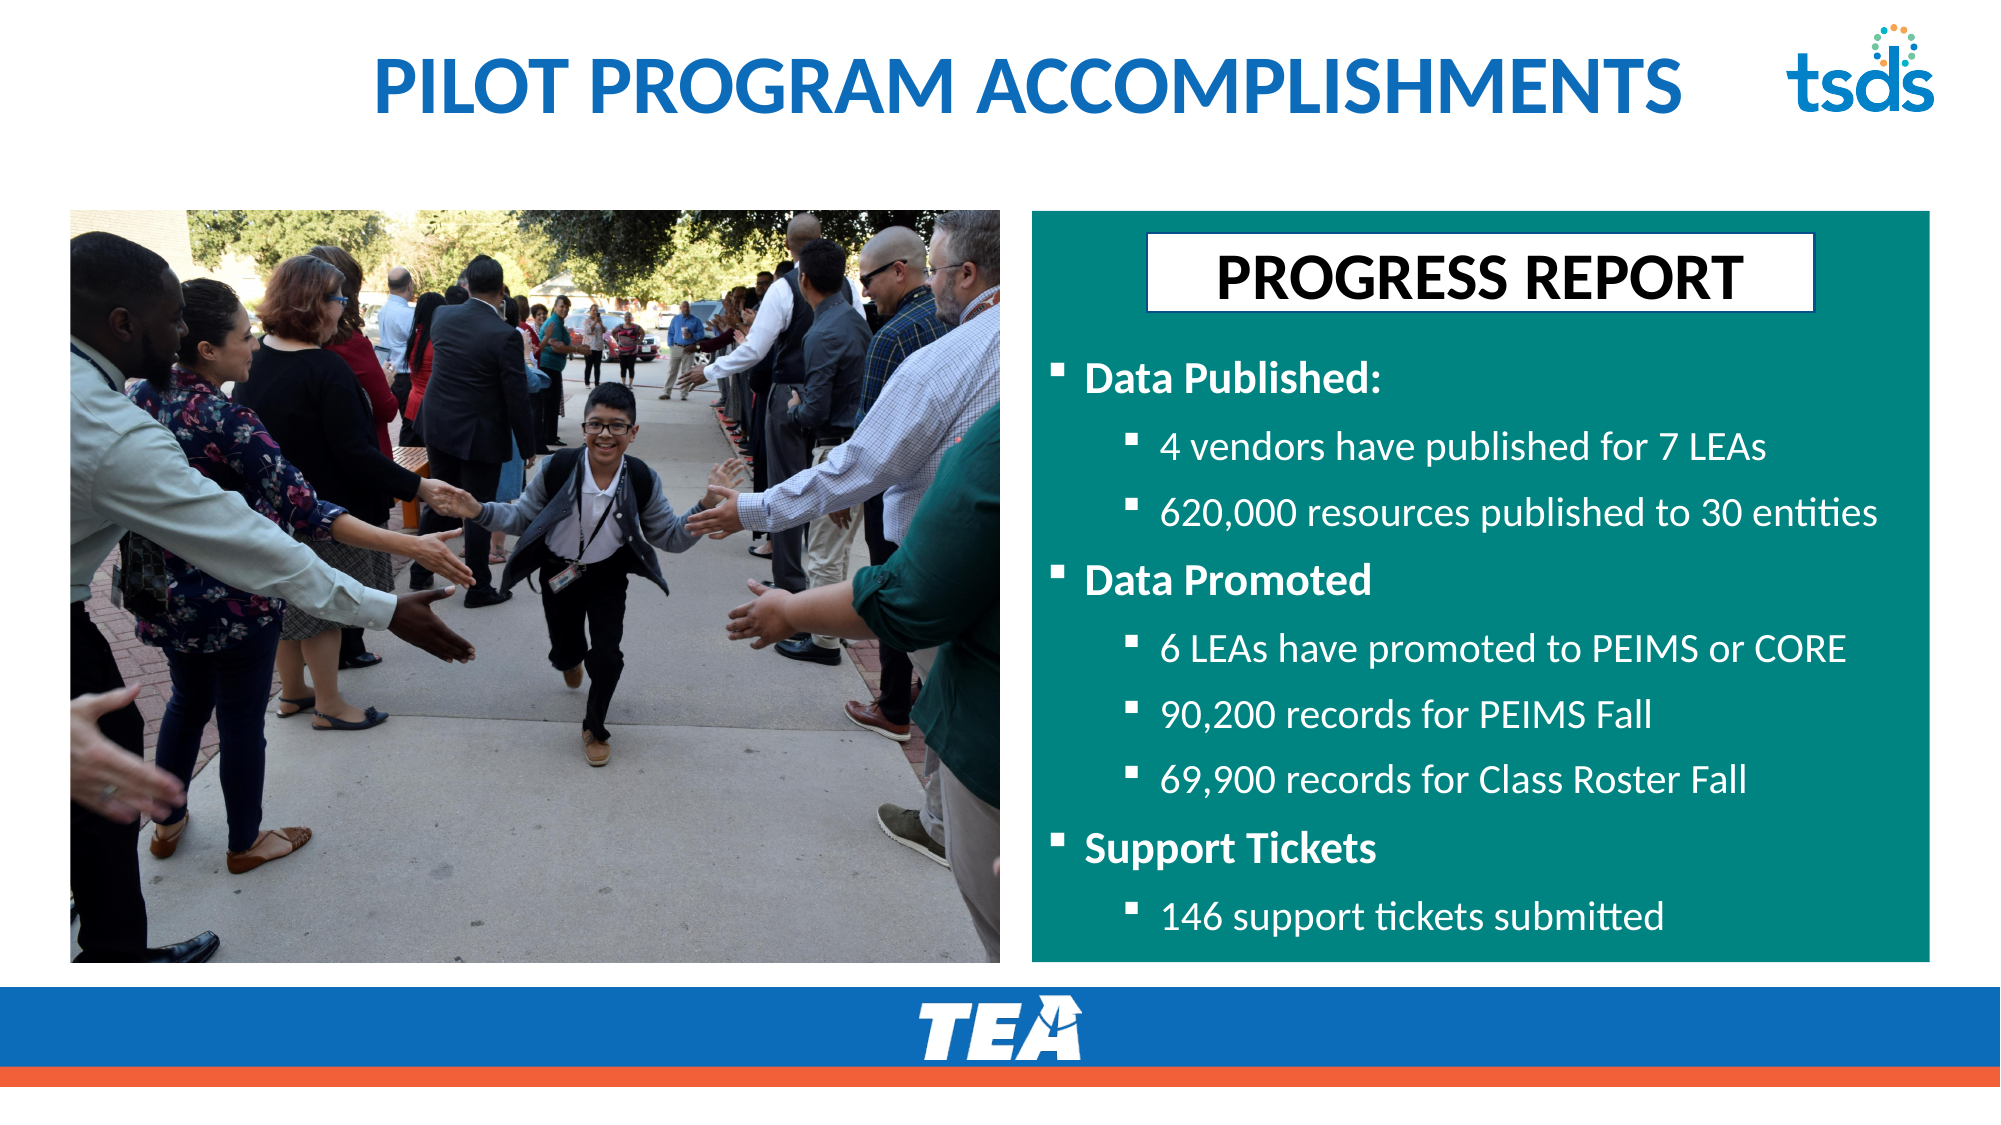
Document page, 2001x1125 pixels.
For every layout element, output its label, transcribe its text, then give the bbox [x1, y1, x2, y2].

text_box PROGRESS REPORT [1146, 232, 1816, 313]
text_box Data Published: 4 vendors have published for 7 LEAs 620,000 resources published to 30 entities Data Promoted 6 LEAs have promoted to PEIMS or CORE 90,200 records for PEIMS Fall 69,900 records for Class Roster Fall Support Tickets 146 support tickets submitted [1032, 210, 1930, 963]
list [70, 210, 1000, 963]
picture [918, 994, 1082, 1060]
title PILOT PROGRAM ACCOMPLISHMENTS [116, 25, 1942, 149]
